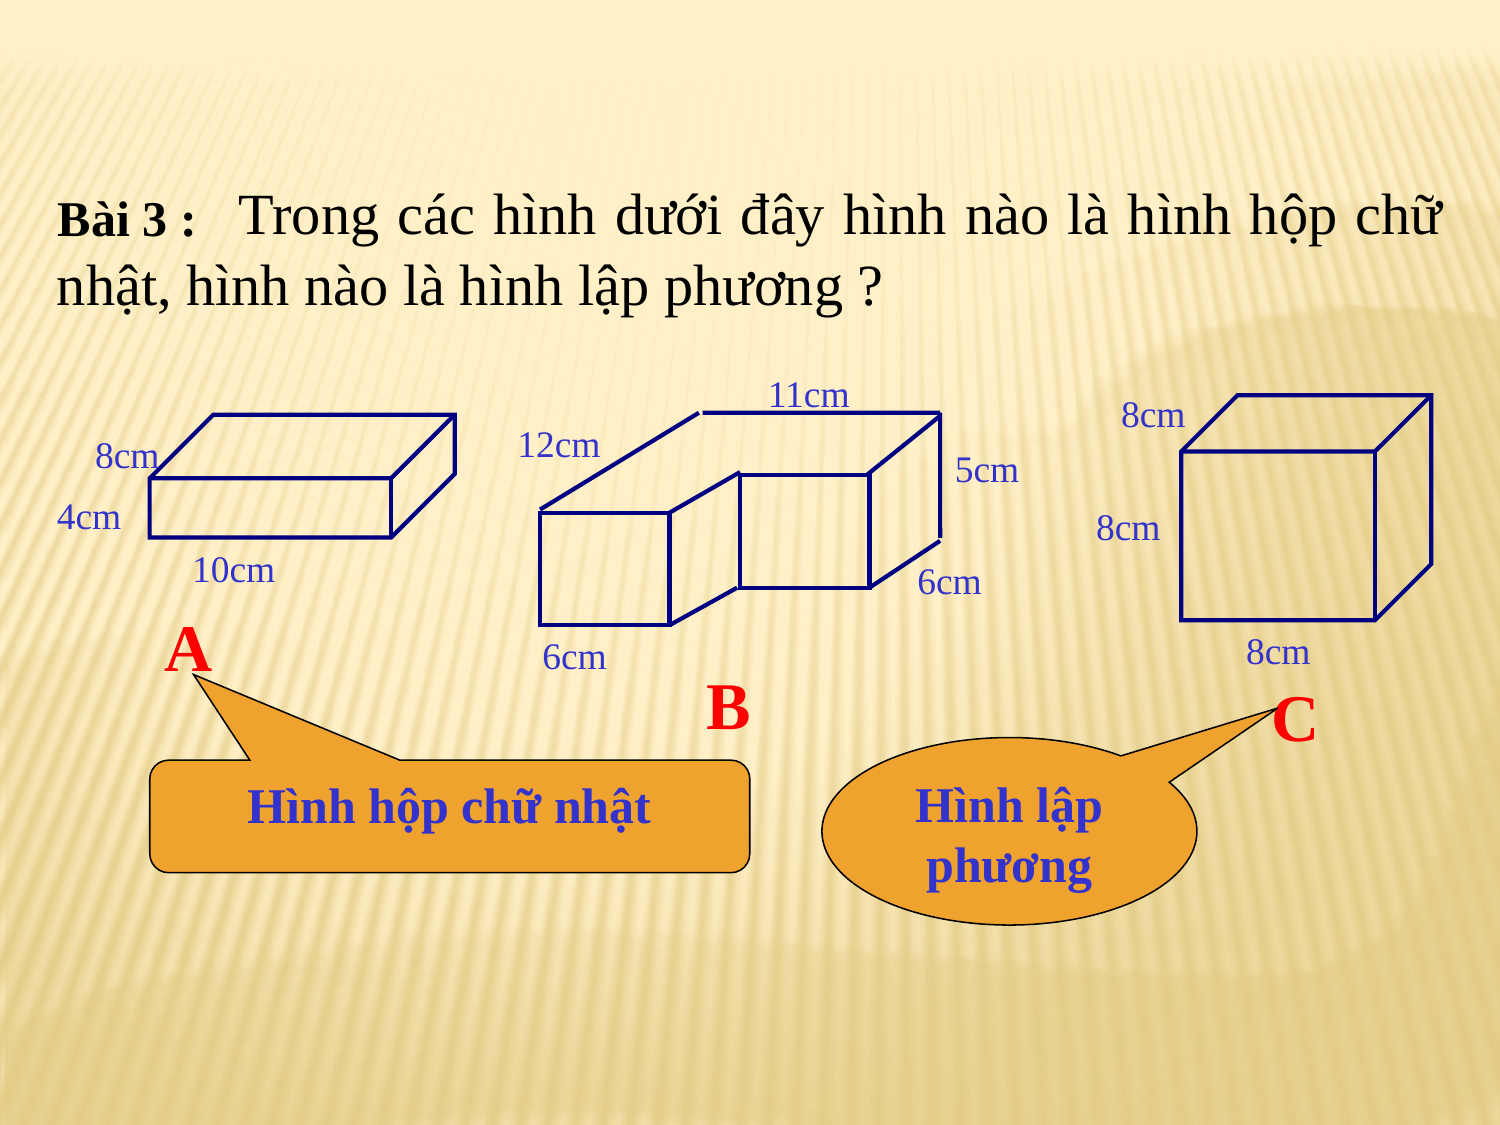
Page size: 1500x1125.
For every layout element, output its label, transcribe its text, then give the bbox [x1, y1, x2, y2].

text_box Trong các hình dưới đây hình nào là hình hộp chữ nhật, hình nào là hình lập phương ? [42, 169, 1458, 324]
text_box Hình lập phương [821, 708, 1278, 926]
text_box A [149, 616, 350, 693]
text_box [1080, 382, 1432, 680]
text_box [41, 414, 455, 598]
text_box B [691, 705, 892, 750]
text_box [502, 362, 1053, 686]
text_box Hình hộp chữ nhật [149, 674, 750, 873]
text_box C [1256, 698, 1369, 763]
